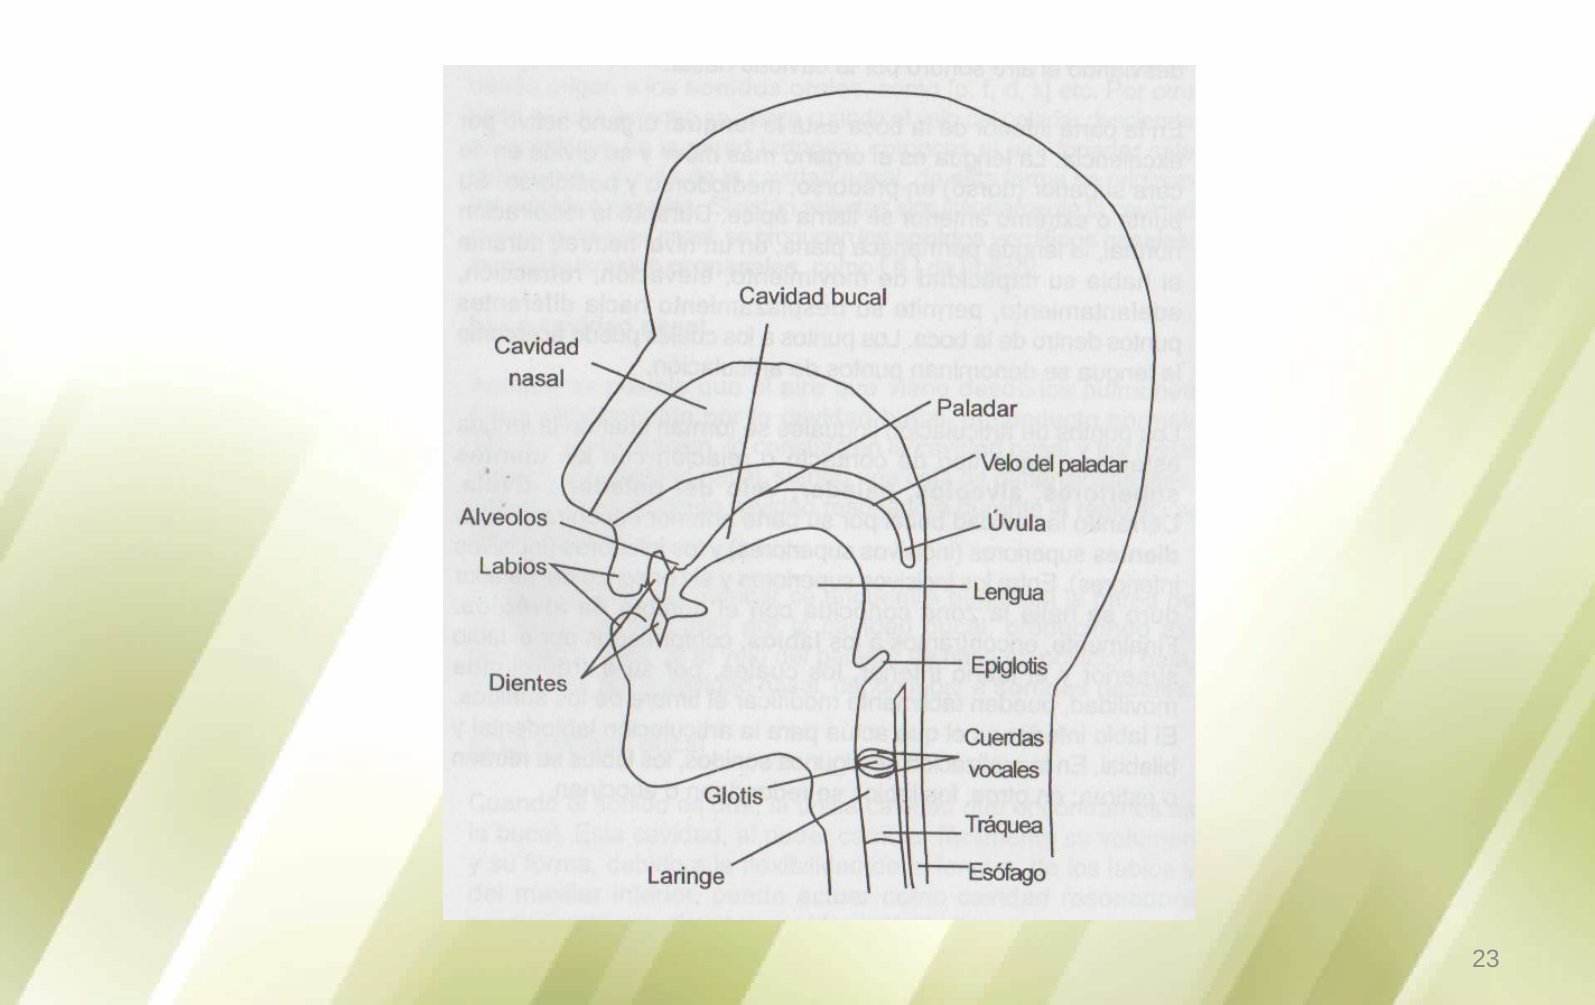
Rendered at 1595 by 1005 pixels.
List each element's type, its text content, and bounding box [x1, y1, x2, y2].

slide_number 23 [1142, 930, 1516, 985]
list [442, 64, 1196, 920]
